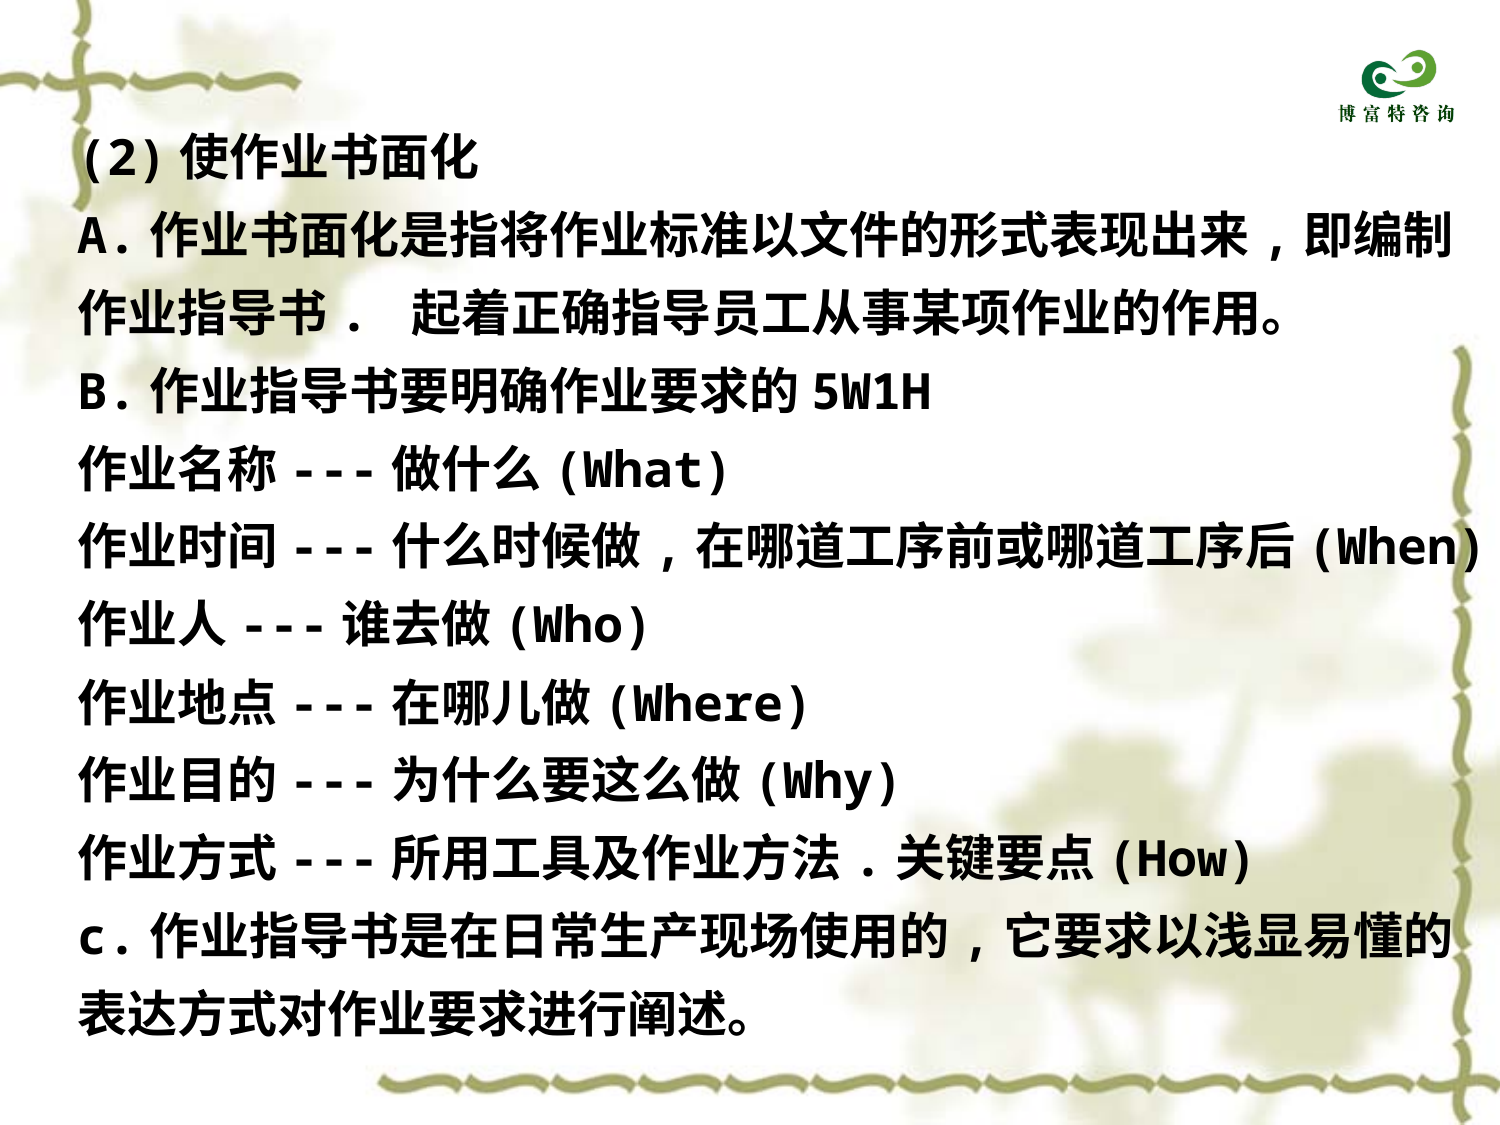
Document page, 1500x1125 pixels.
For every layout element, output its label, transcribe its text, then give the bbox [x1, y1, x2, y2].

text_box (2)使作业书面化 A.作业书面化是指将作业标准以文件的形式表现出来,即编制 作业指导书. 起着正确指导员工从事某项作业的作用。 B.作业指导书要明确作业要求的5W1H 作业名称---做什么(What) 作业时间---什么时候做,在哪道工序前或哪道工序后(When) 作业人---谁去做(Who) 作业地点---在哪儿做(Where) 作业目的---为什么要这么做(Why) 作业方式---所用工具及作业方法.关键要点(How) c.作业指导书是在日常生产现场使用的,它要求以浅显易懂的 表达方式对作业要求进行阐述。 [62, 75, 1425, 1075]
picture [0, 0, 1500, 1125]
